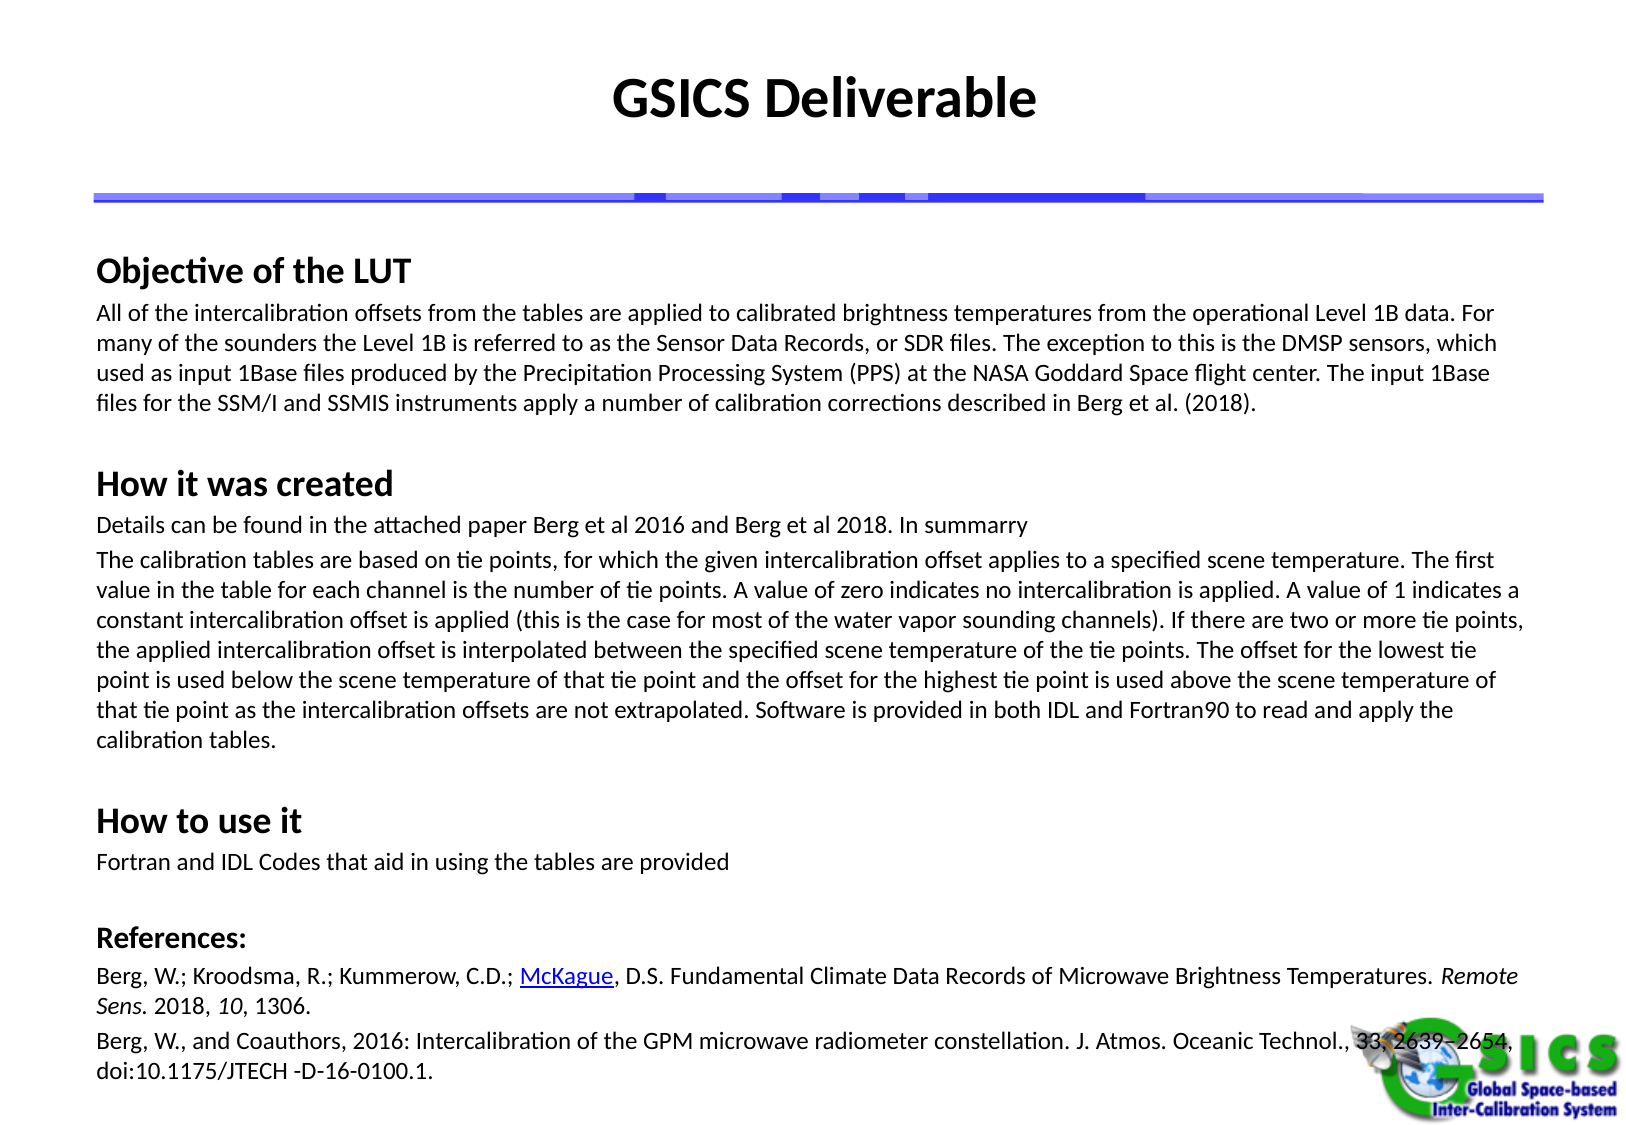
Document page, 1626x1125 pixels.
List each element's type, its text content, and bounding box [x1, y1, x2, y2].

title GSICS Deliverable [93, 15, 1557, 173]
list Objective of the LUT All of the intercalibration offsets from the tables are applied to calibrated brightness temperatures from the operational Level 1B data. For many of the sounders the Level 1B is referred to as the Sensor Data Records, or SDR files. The exception to this is the DMSP sensors, which used as input 1Base files produced by the Precipitation Processing System (PPS) at the NASA Goddard Space flight center. The input 1Base files for the SSM/I and SSMIS instruments apply a number of calibration corrections described in Berg et al. (2018). How it was created Details can be found in the attached paper Berg et al 2016 and Berg et al 2018. In summarry The calibration tables are based on tie points, for which the given intercalibration offset applies to a specified scene temperature. The first value in the table for each channel is the number of tie points. A value of zero indicates no intercalibration is applied. A value of 1 indicates a constant intercalibration offset is applied (this is the case for most of the water vapor sounding channels). If there are two or more tie points, the applied intercalibration offset is interpolated between the specified scene temperature of the tie points. The offset for the lowest tie point is used below the scene temperature of that tie point and the offset for the highest tie point is used above the scene temperature of that tie point as the intercalibration offsets are not extrapolated. Software is provided in both IDL and Fortran90 to read and apply the calibration tables. How to use it Fortran and IDL Codes that aid in using the tables are provided References: Berg, W.; Kroodsma, R.; Kummerow, C.D.; McKague, D.S. Fundamental Climate Data Records of Microwave Brightness Temperatures. Remote Sens. 2018, 10, 1306. Berg, W., and Coauthors, 2016: Intercalibration of the GPM microwave radiometer constellation. J. Atmos. Oceanic Technol., 33, 2639–2654, doi:10.1175/JTECH -D-16-0100.1. [80, 201, 1544, 945]
picture [1343, 1010, 1625, 1125]
